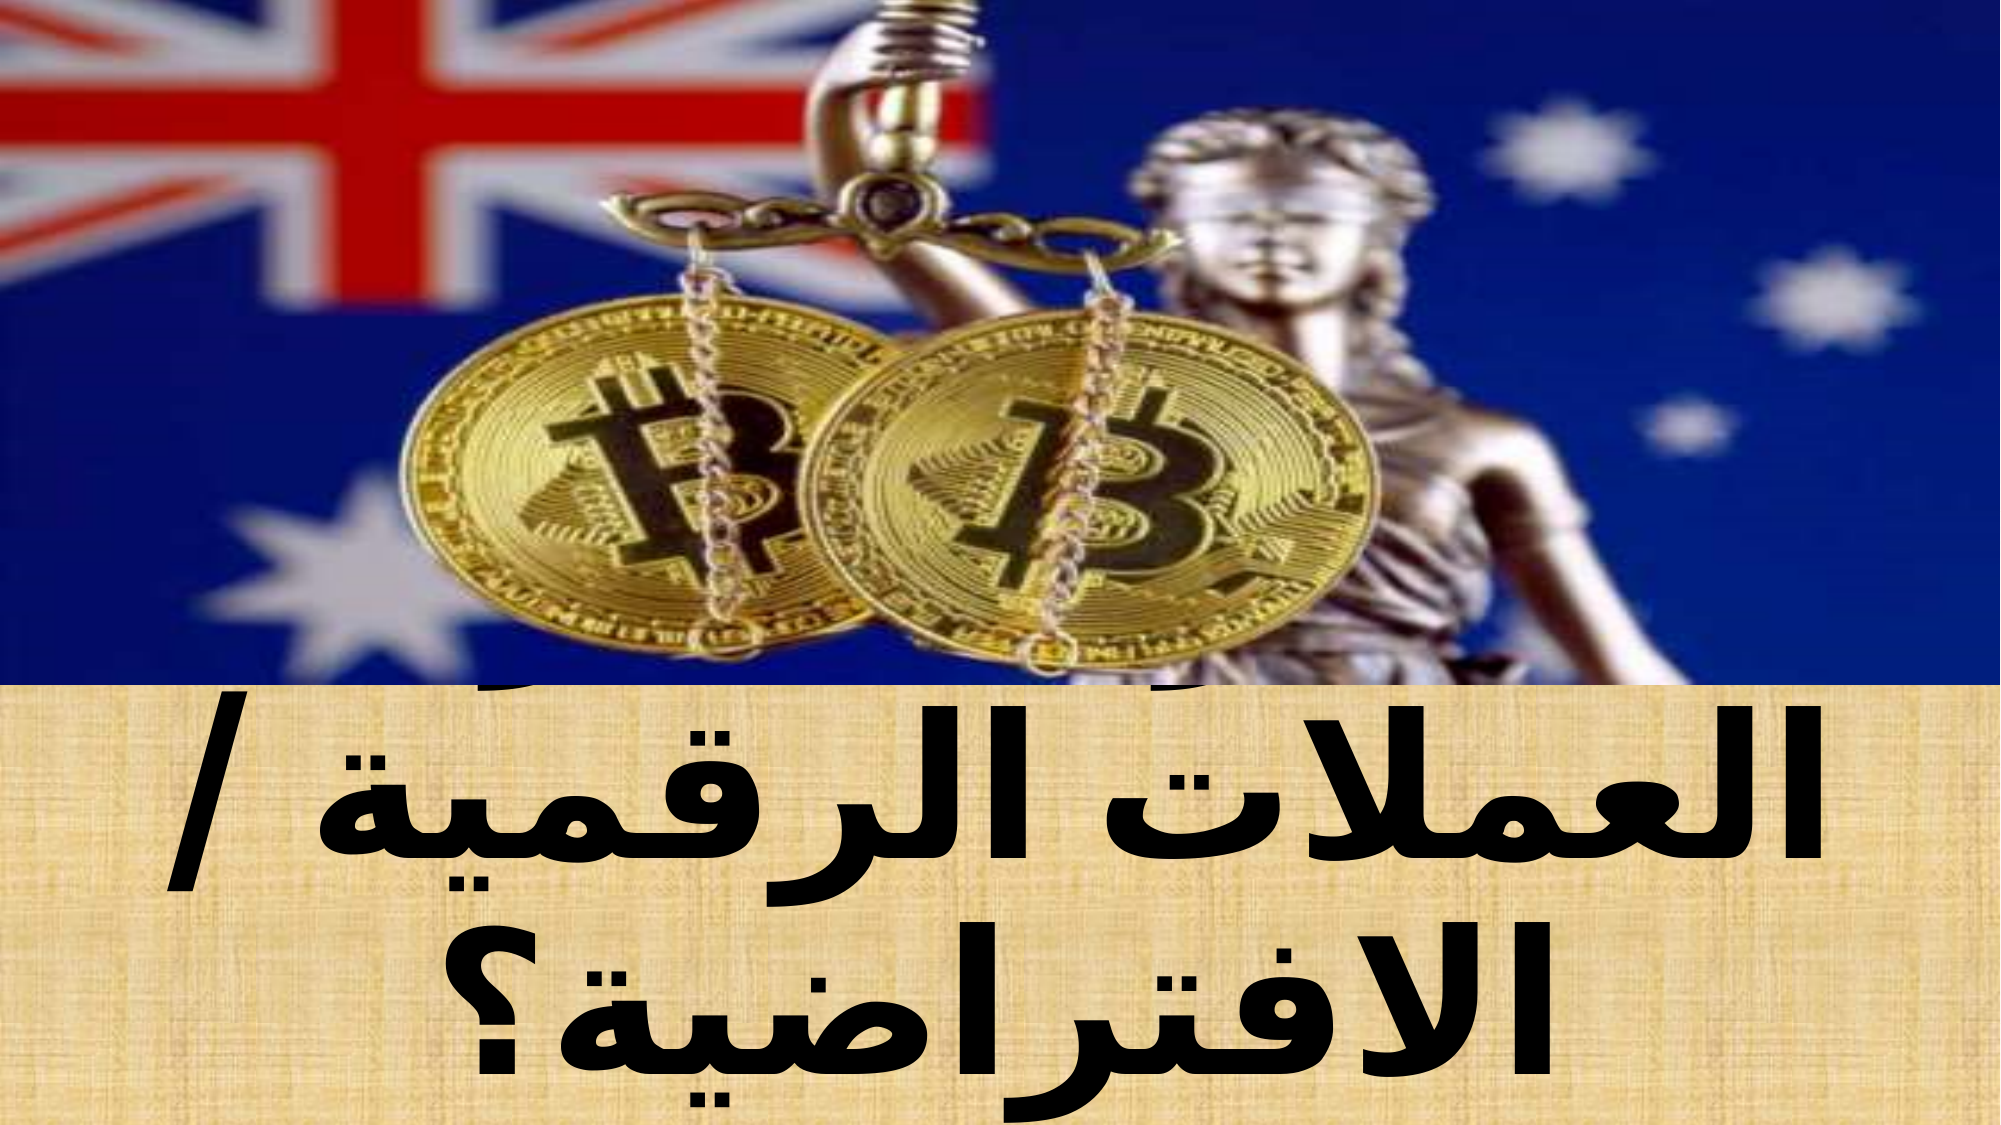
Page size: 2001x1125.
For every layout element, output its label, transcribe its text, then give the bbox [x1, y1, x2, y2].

picture [0, 0, 2001, 1125]
title كيف أصبحت أستراليا قارة العملات الرقمية / الافتراضية؟ [0, 685, 2000, 1125]
